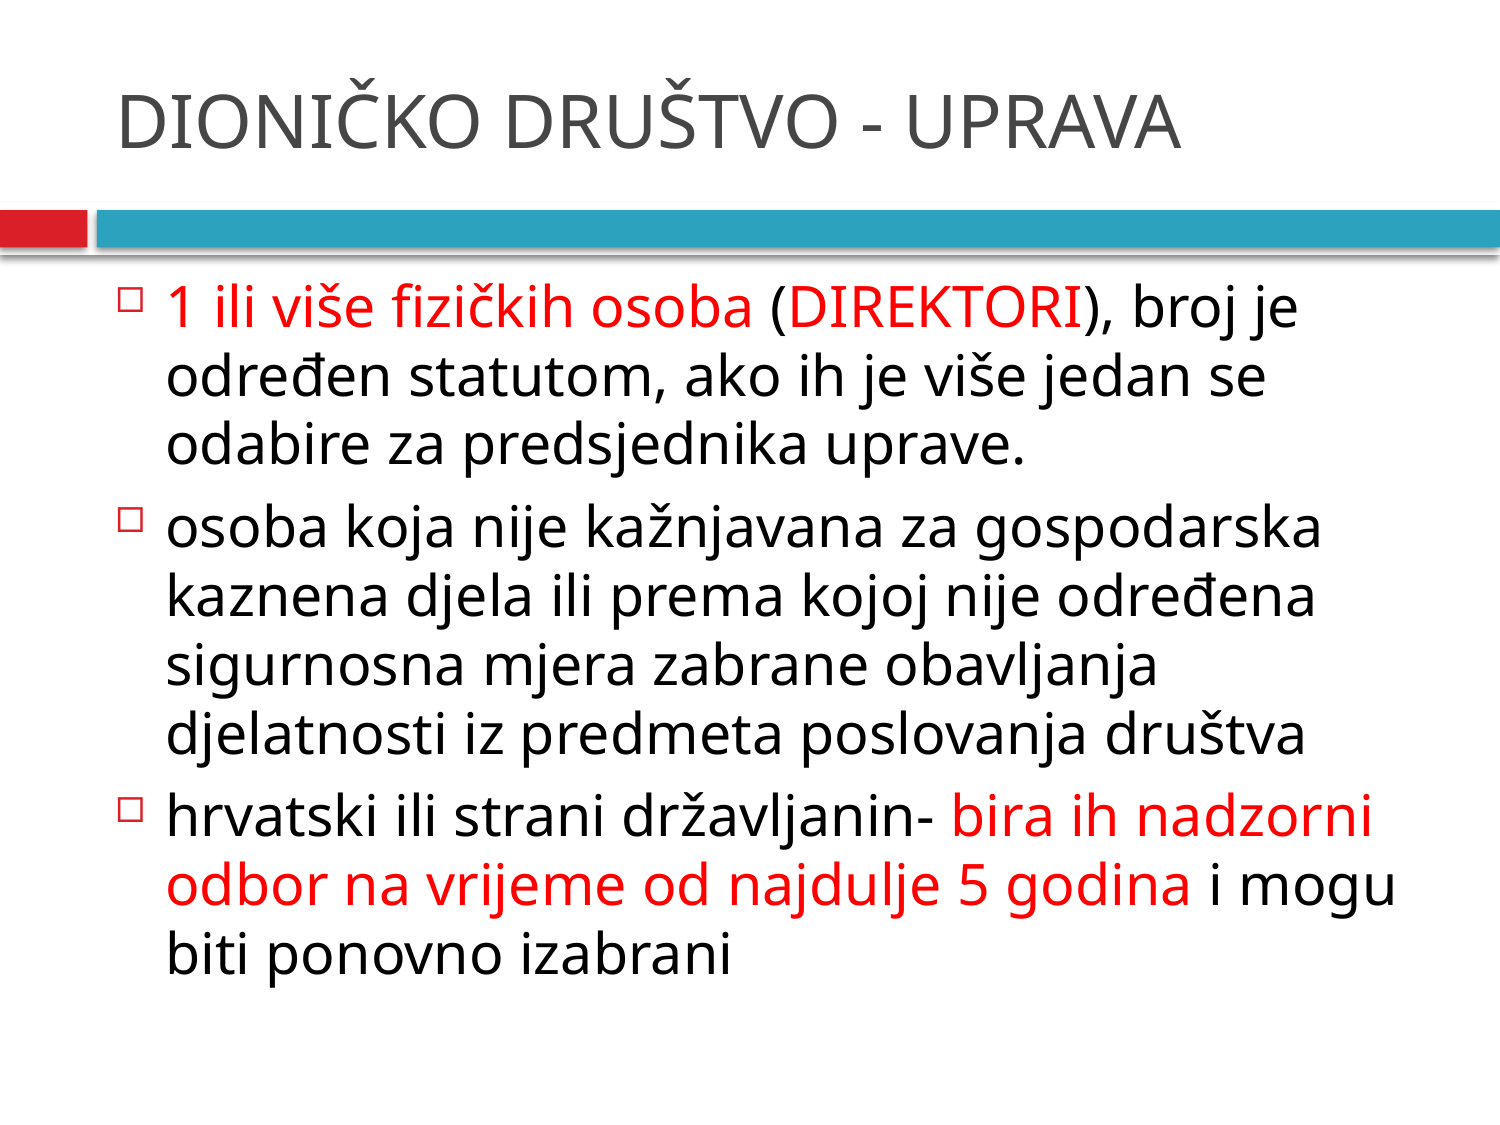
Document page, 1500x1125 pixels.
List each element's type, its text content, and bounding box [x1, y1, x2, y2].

title DIONIČKO DRUŠTVO - UPRAVA [100, 37, 1438, 200]
list 1 ili više fizičkih osoba (DIREKTORI), broj je određen statutom, ako ih je više jedan se odabire za predsjednika uprave. osoba koja nije kažnjavana za gospodarska kaznena djela ili prema kojoj nije određena sigurnosna mjera zabrane obavljanja djelatnosti iz predmeta poslovanja društva hrvatski ili strani državljanin- bira ih nadzorni odbor na vrijeme od najdulje 5 godina i mogu biti ponovno izabrani [100, 262, 1438, 1000]
